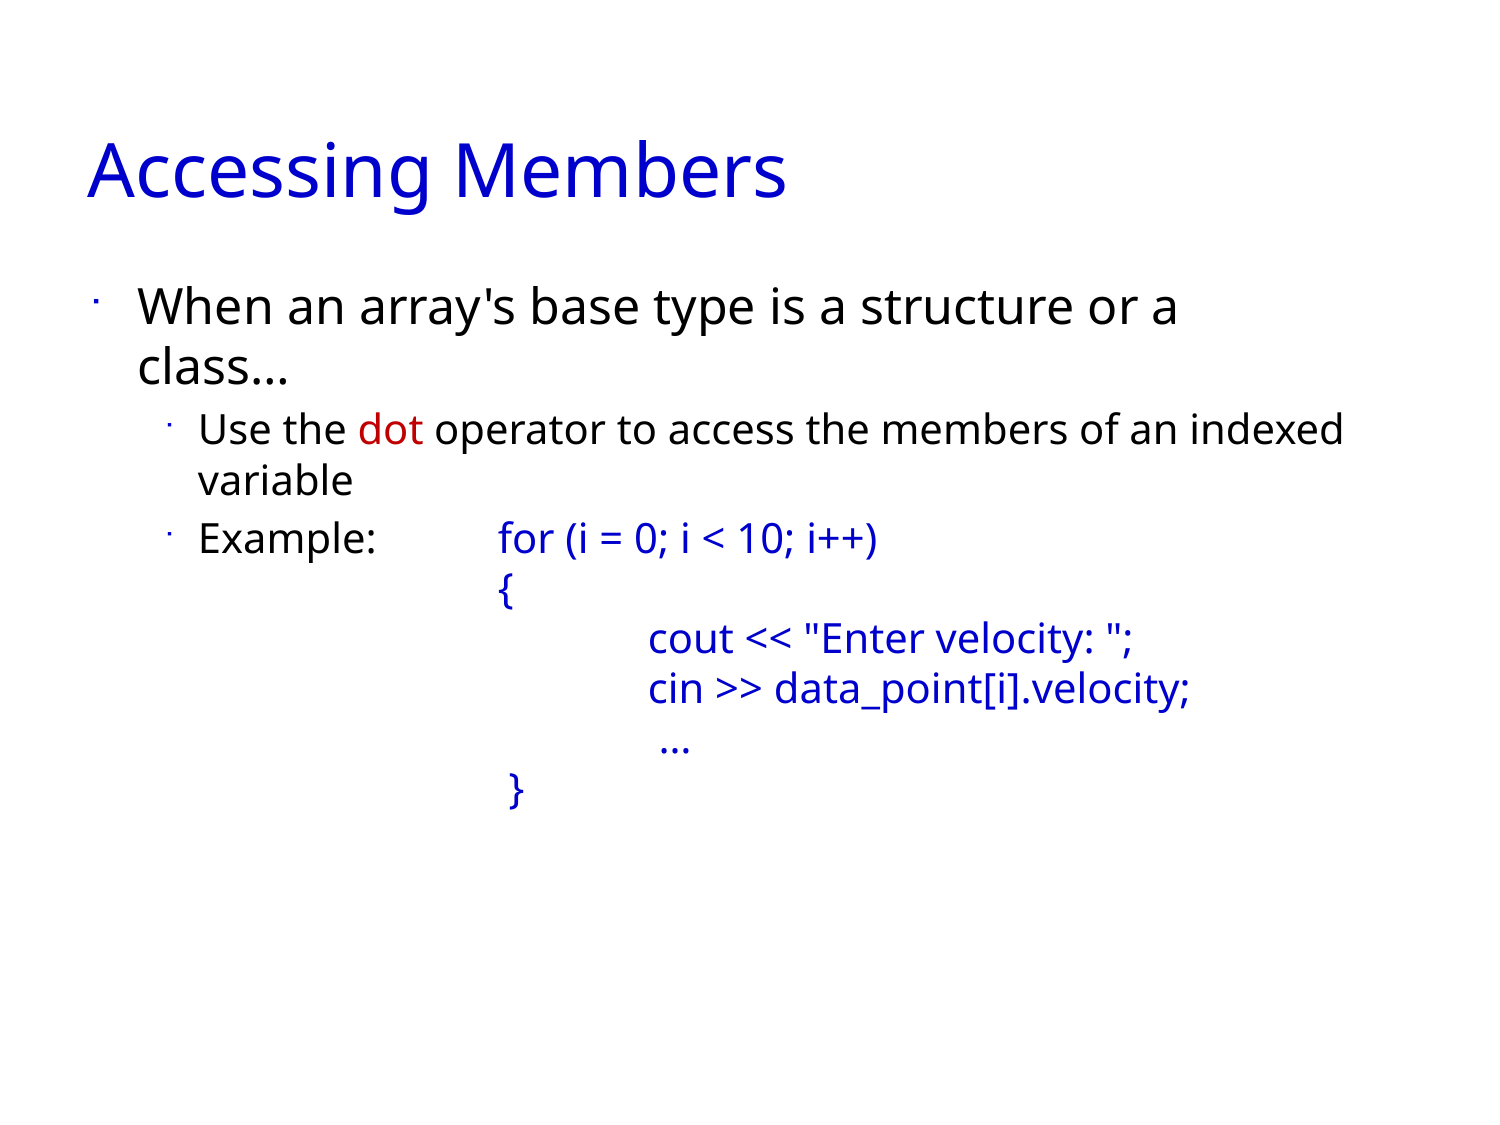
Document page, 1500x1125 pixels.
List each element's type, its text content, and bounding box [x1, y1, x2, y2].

list When an array's base type is a structure or a class… Use the dot operator to access the members of an indexed variable Example: for (i = 0; i < 10; i++) { cout << "Enter velocity: "; cin >> data_point[i].velocity; … } [88, 274, 1451, 1026]
title Accessing Members [86, 49, 1451, 213]
